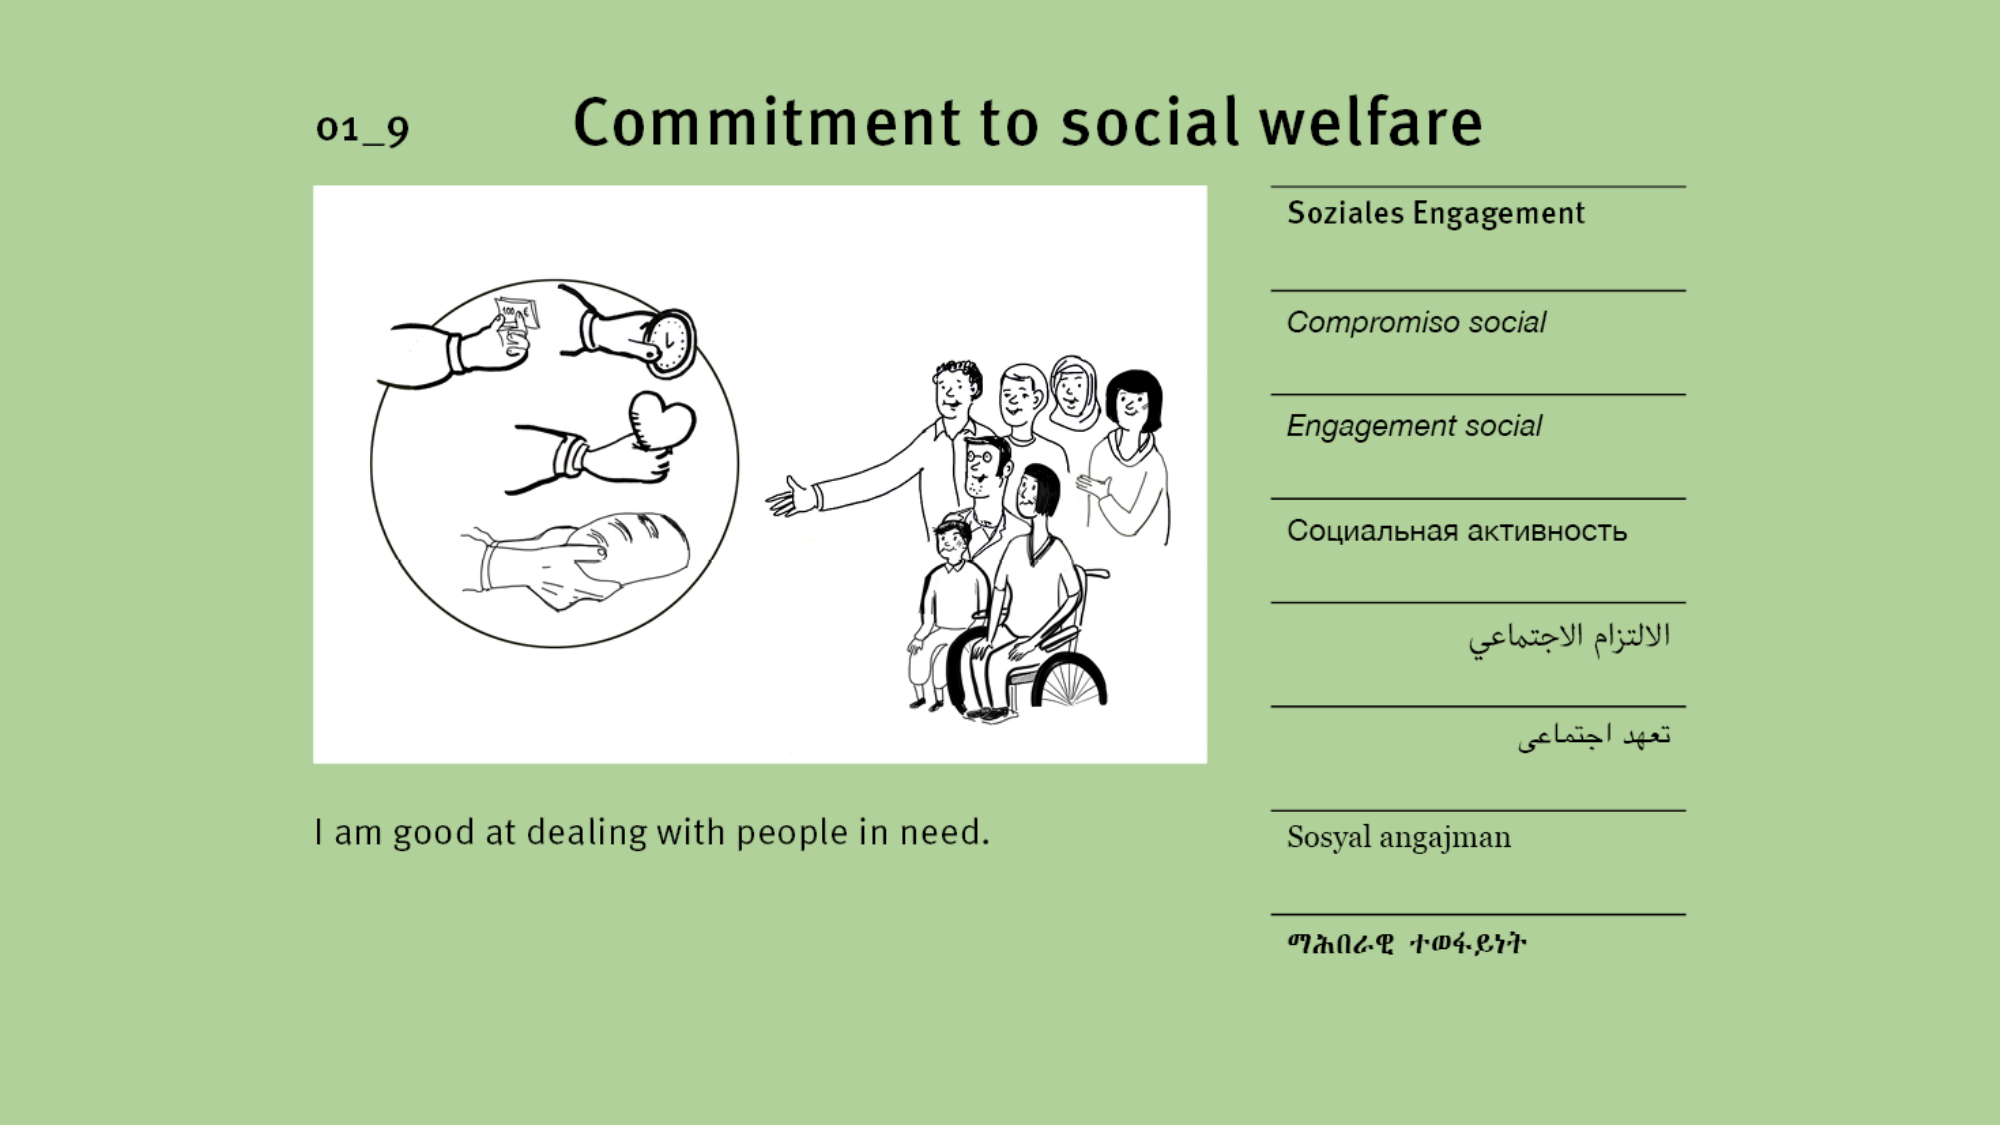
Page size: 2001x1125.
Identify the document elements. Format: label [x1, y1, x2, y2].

picture [207, 0, 1793, 1125]
